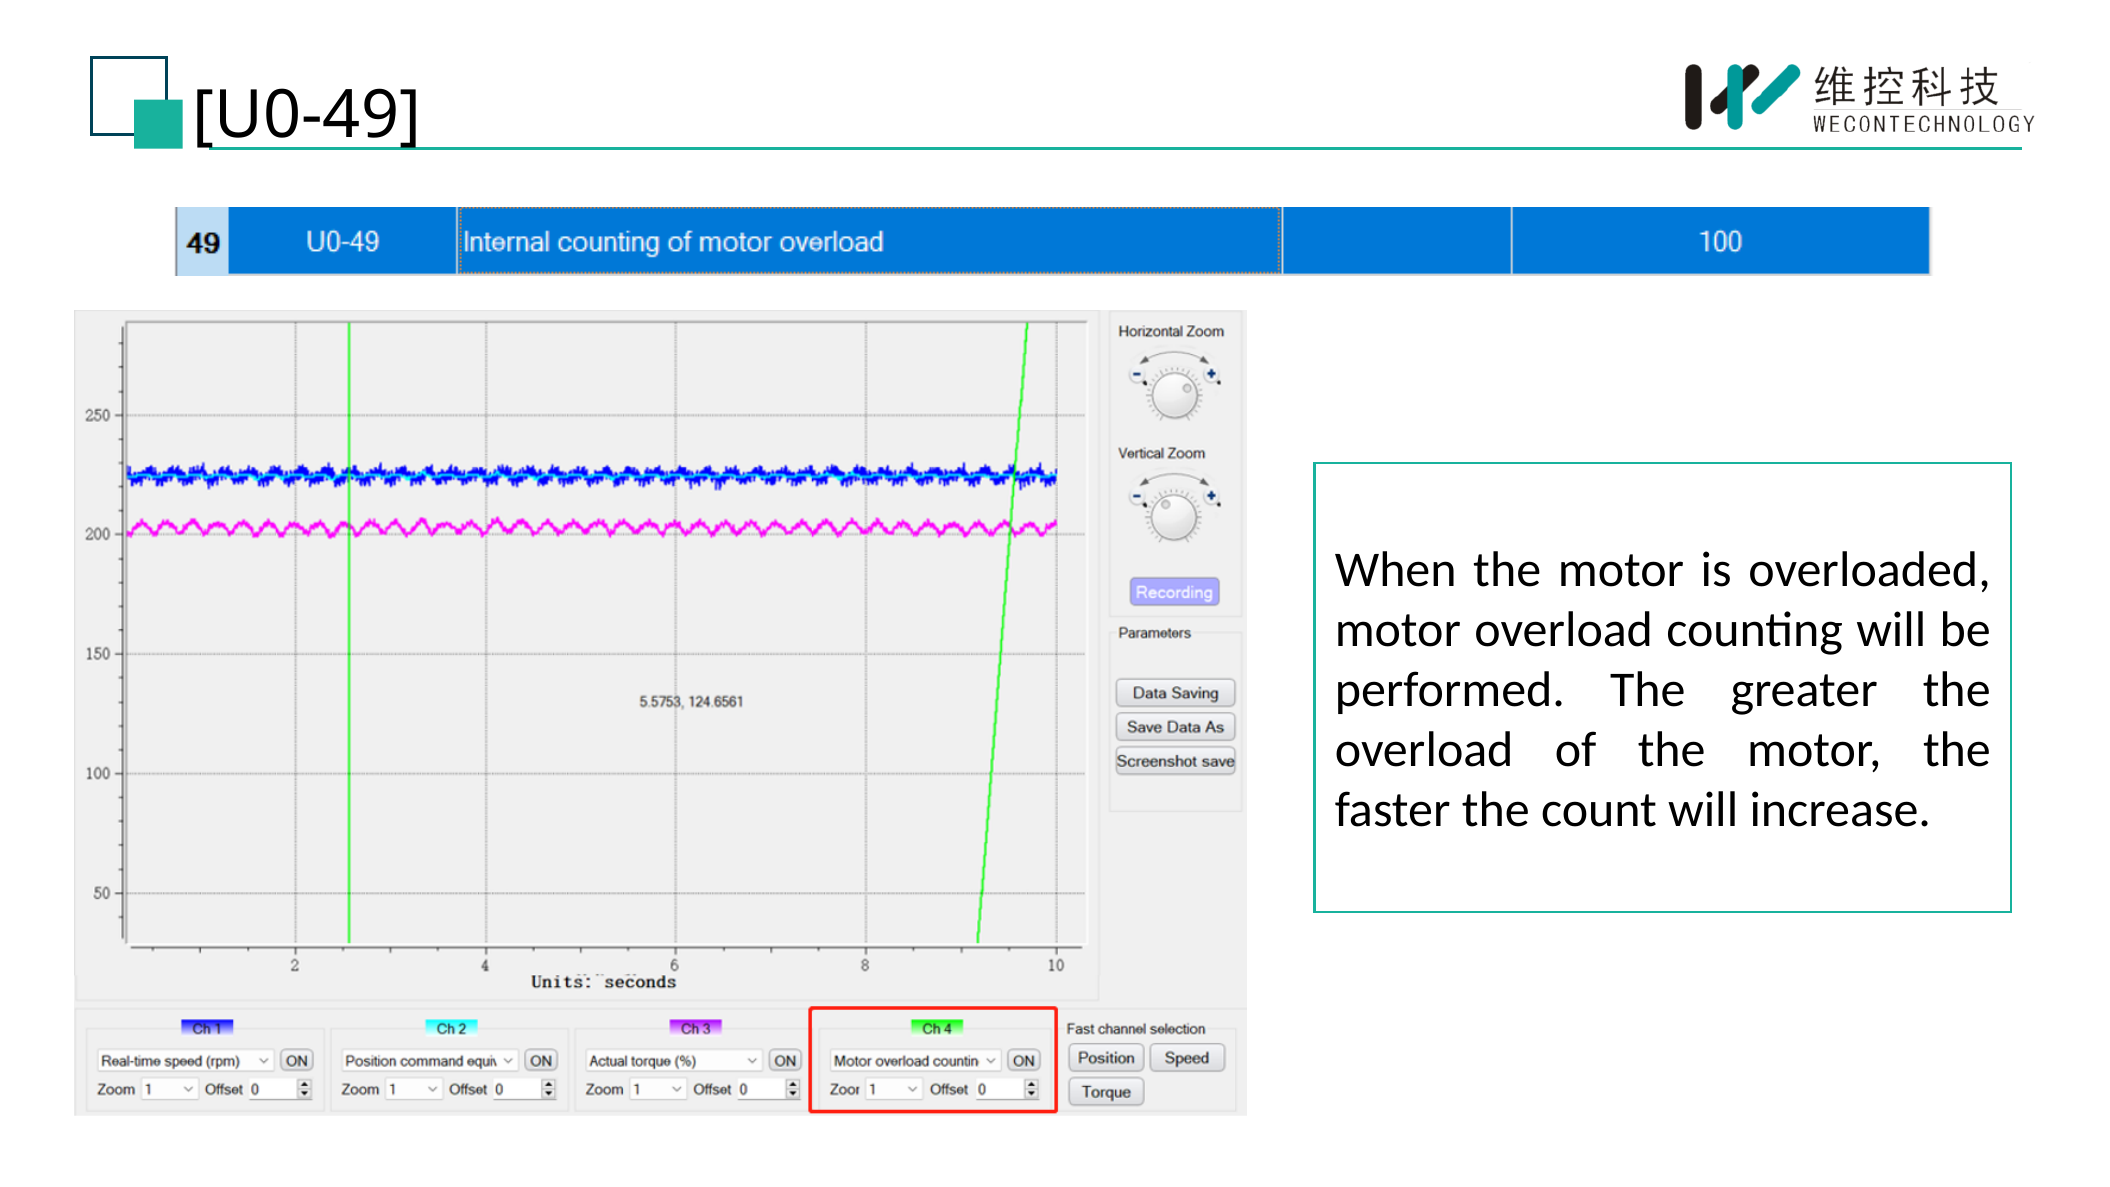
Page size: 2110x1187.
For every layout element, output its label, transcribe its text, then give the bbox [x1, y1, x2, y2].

picture [174, 207, 1935, 276]
text_box [1313, 462, 2012, 913]
picture [1685, 61, 2044, 132]
picture [74, 310, 1247, 1117]
text_box When the motor is overloaded, motor overload counting will be performed. The greater the overload of the motor, the faster the count will increase. [1320, 528, 2006, 844]
text_box [U0-49] [192, 70, 1693, 151]
